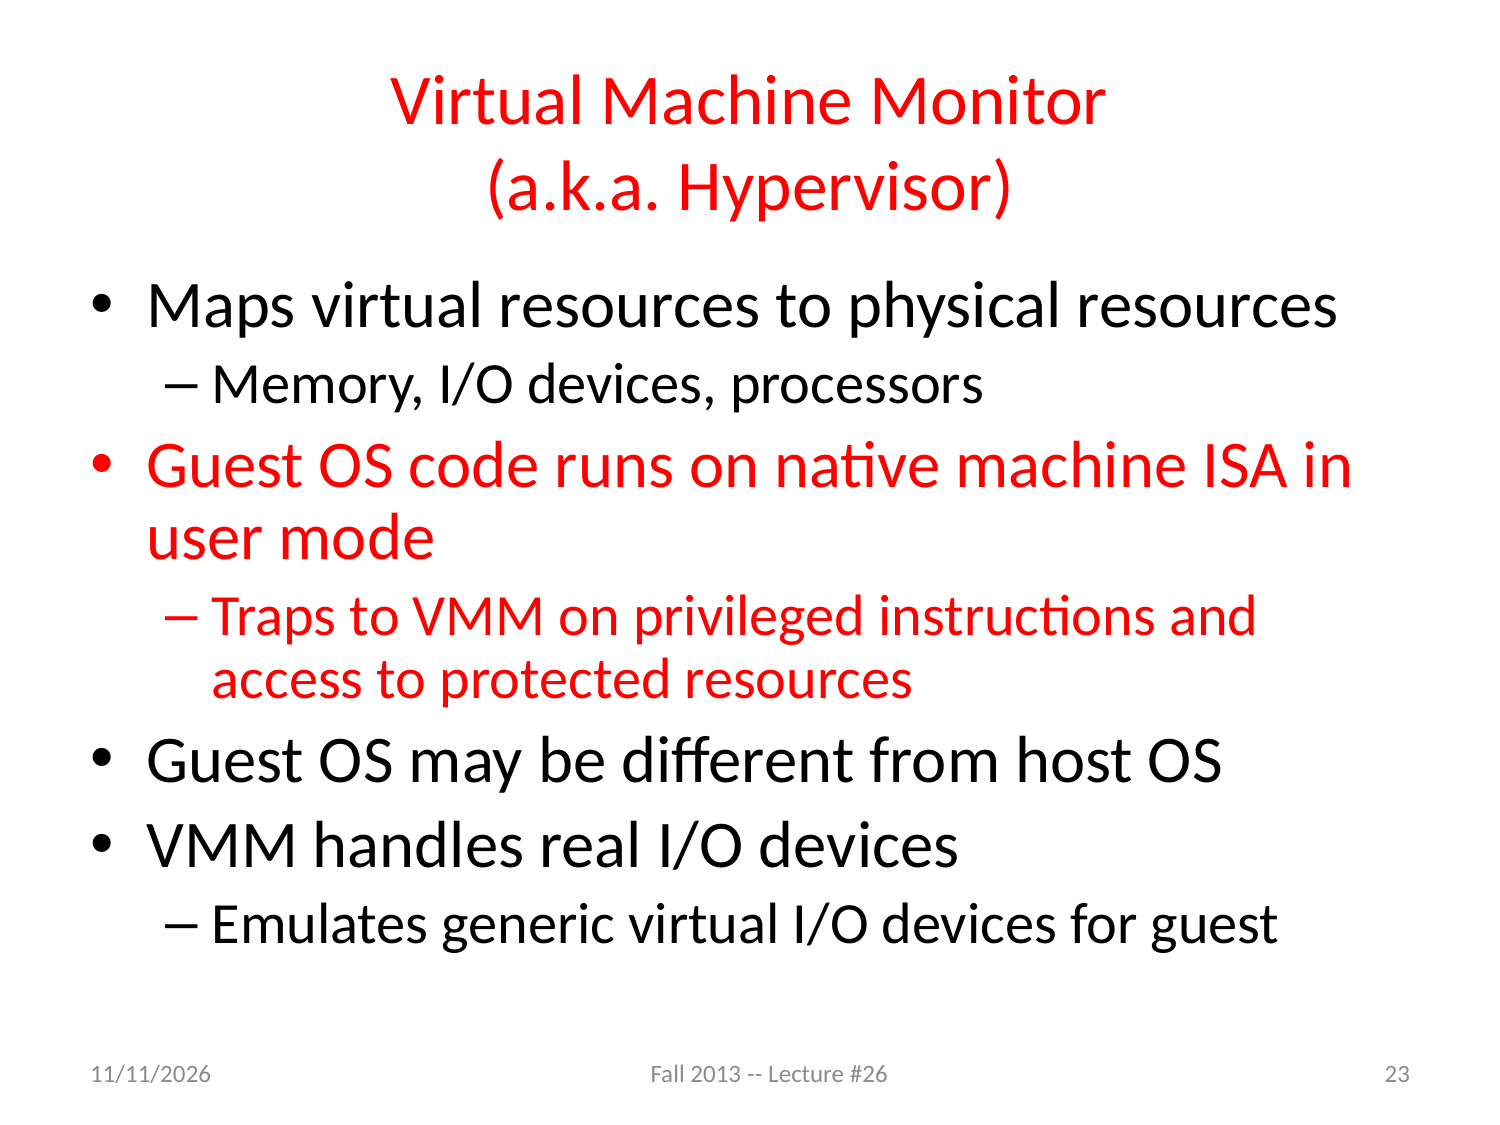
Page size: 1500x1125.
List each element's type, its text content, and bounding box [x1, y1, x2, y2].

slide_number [75, 1042, 425, 1103]
list Maps virtual resources to physical resources Memory, I/O devices, processors Guest OS code runs on native machine ISA in user mode Traps to VMM on privileged instructions and access to protected resources Guest OS may be different from host OS VMM handles real I/O devices Emulates generic virtual I/O devices for guest [75, 262, 1425, 1005]
footer Fall 2013 -- Lecture #26 [594, 1042, 945, 1103]
title Virtual Machine Monitor (a.k.a. Hypervisor) [75, 45, 1425, 233]
slide_number 23 [1074, 1042, 1425, 1103]
